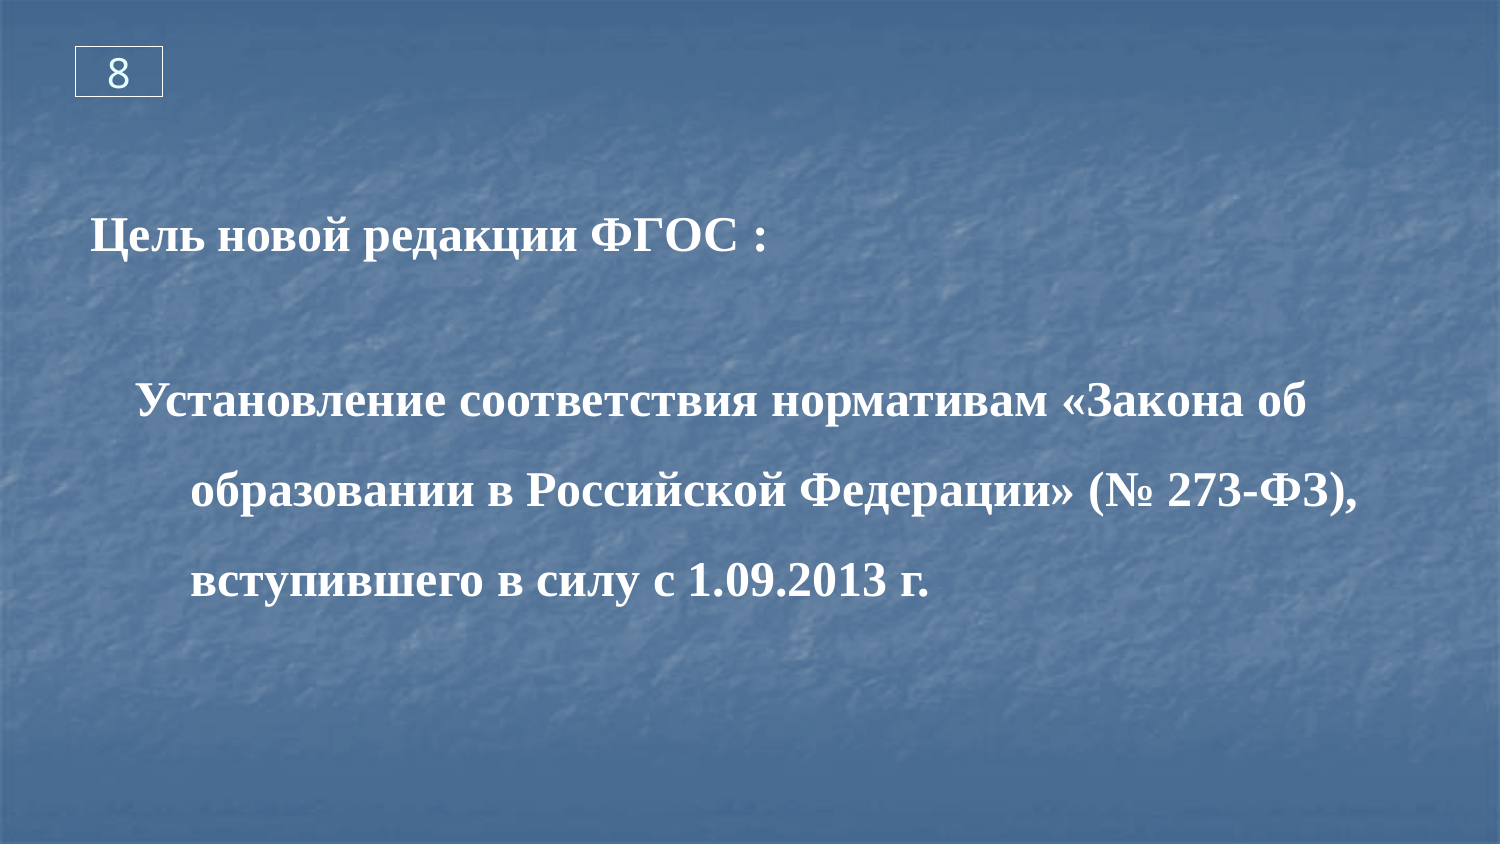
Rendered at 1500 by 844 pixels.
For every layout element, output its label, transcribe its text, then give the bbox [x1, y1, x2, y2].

list Цель новой редакции ФГОС : Установление соответствия нормативам «Закона об образовании в Российской Федерации» (№ 273-ФЗ), вступившего в силу с 1.09.2013 г. [75, 131, 1425, 751]
title 8 [75, 46, 163, 97]
